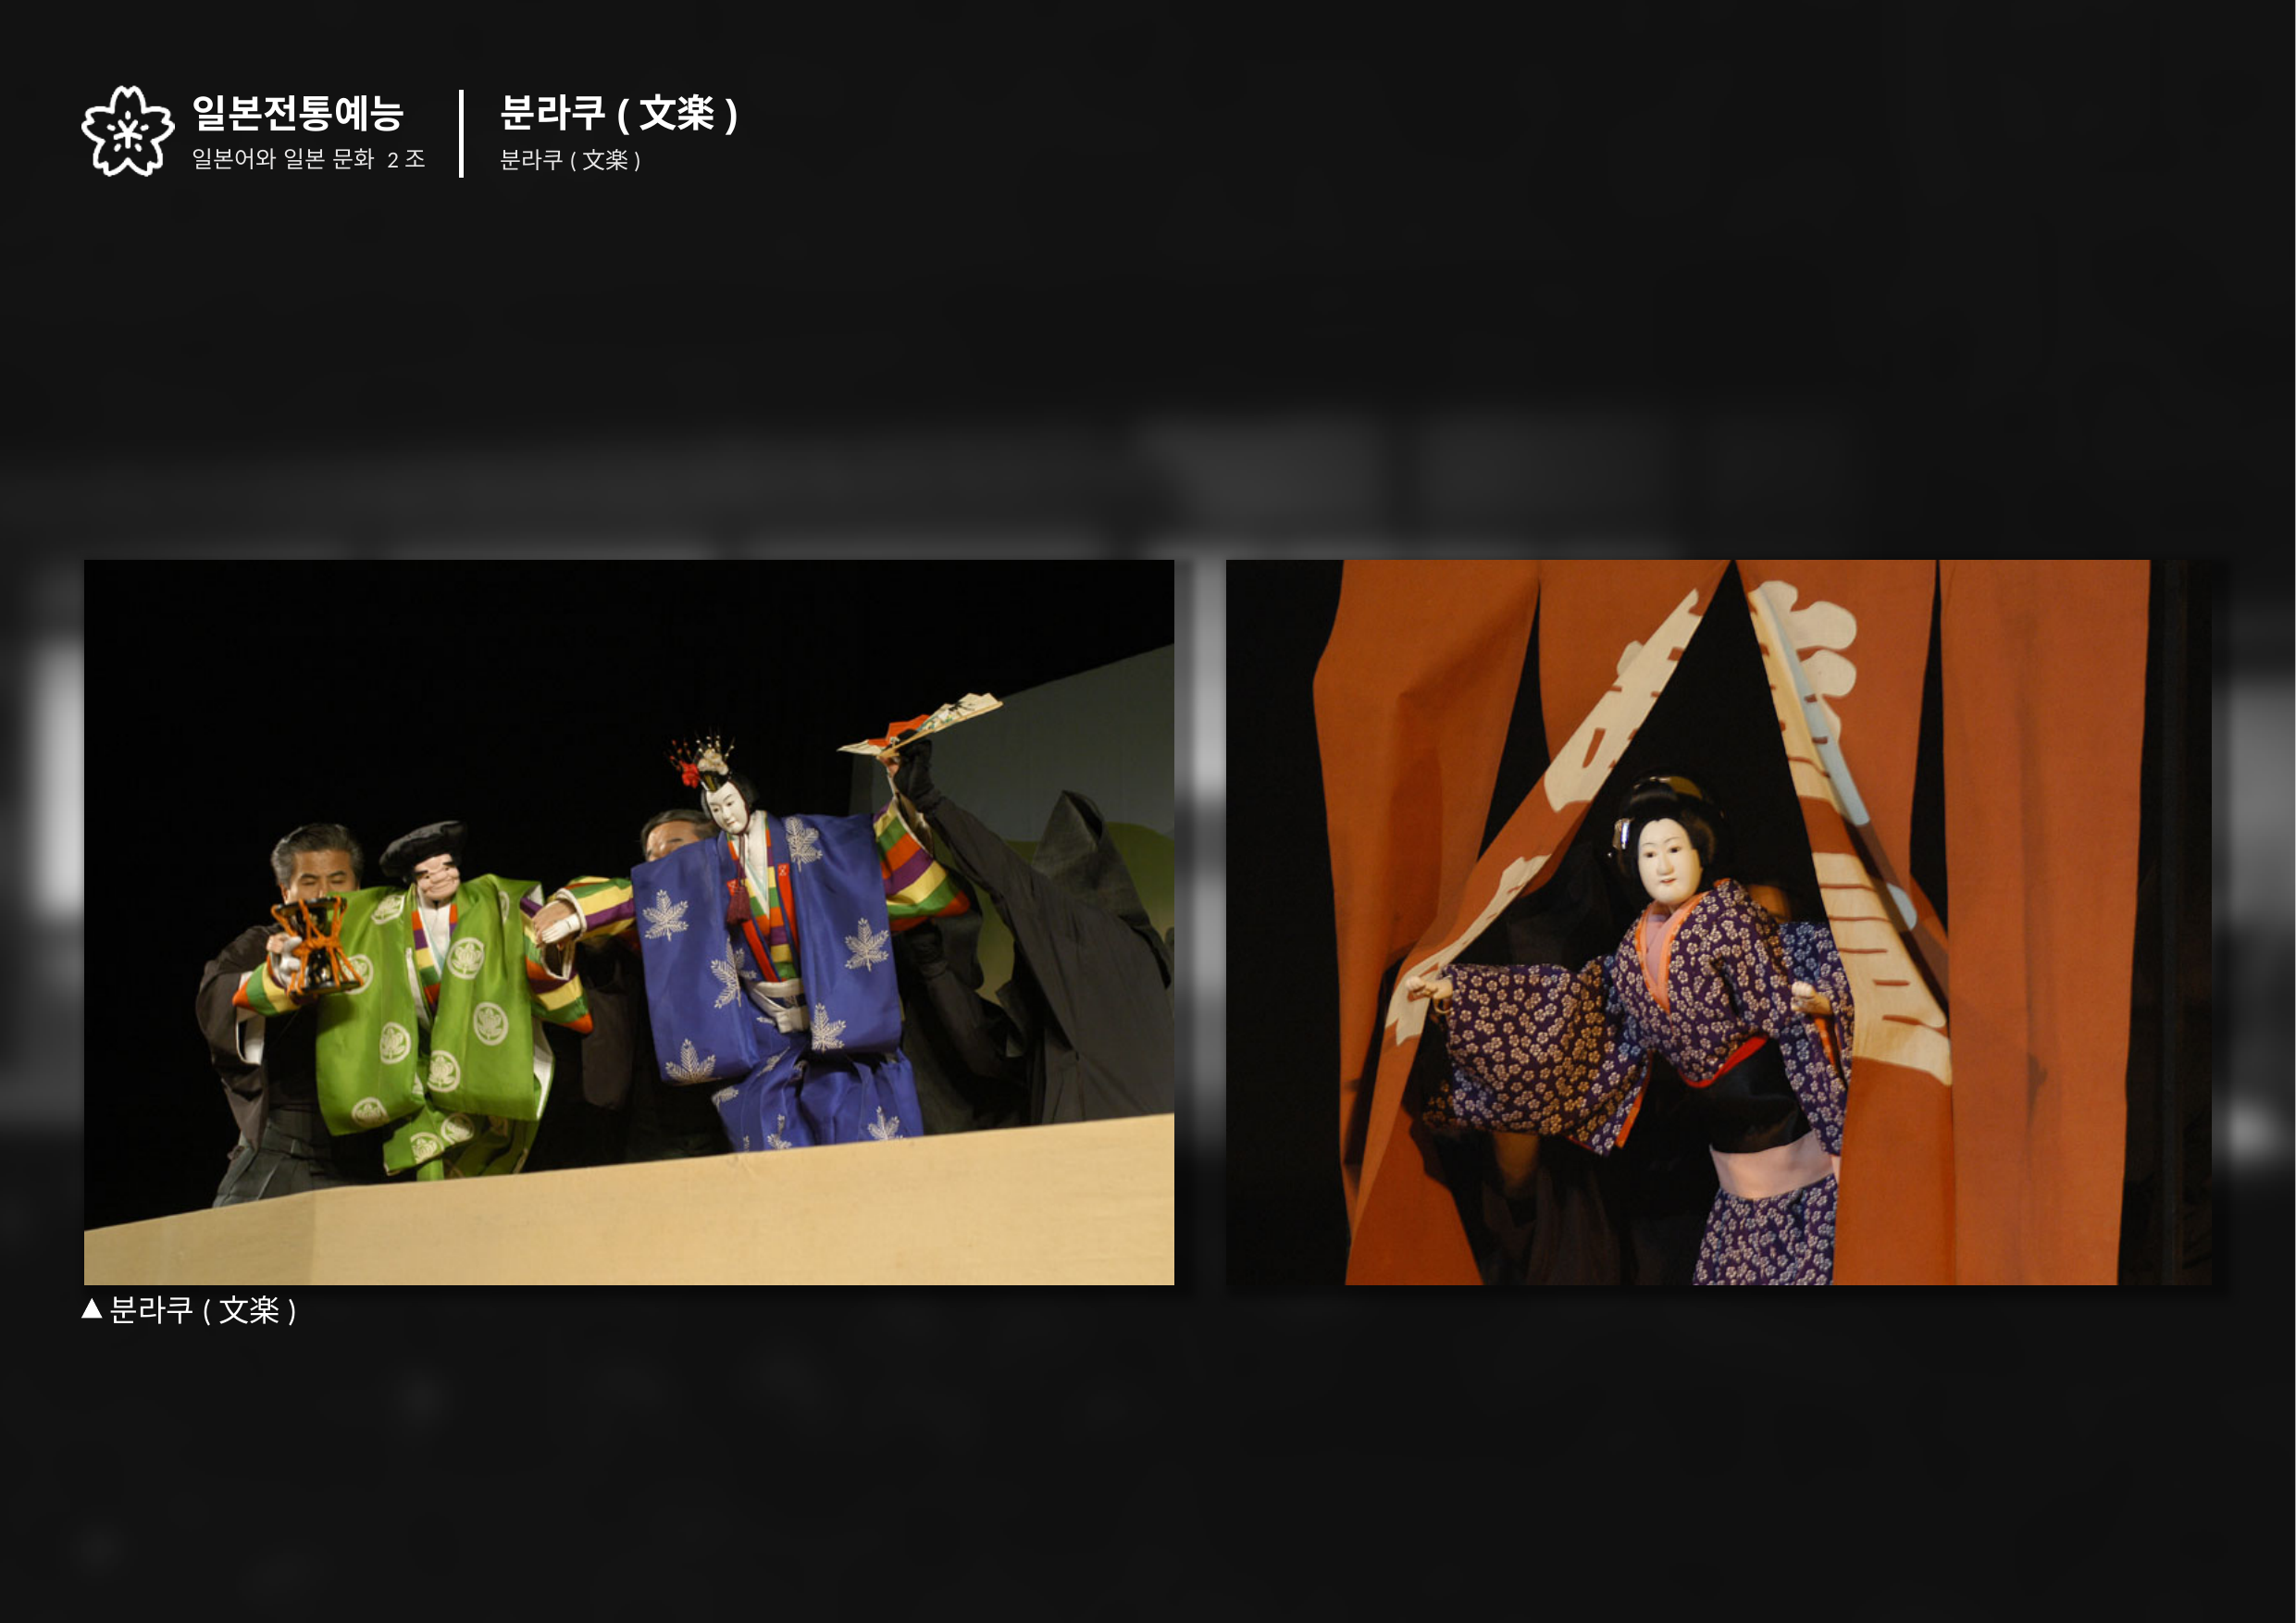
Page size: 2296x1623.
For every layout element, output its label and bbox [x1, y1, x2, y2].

text_box [81, 1284, 396, 1336]
picture [0, 0, 2296, 1623]
text_box [81, 81, 1635, 181]
